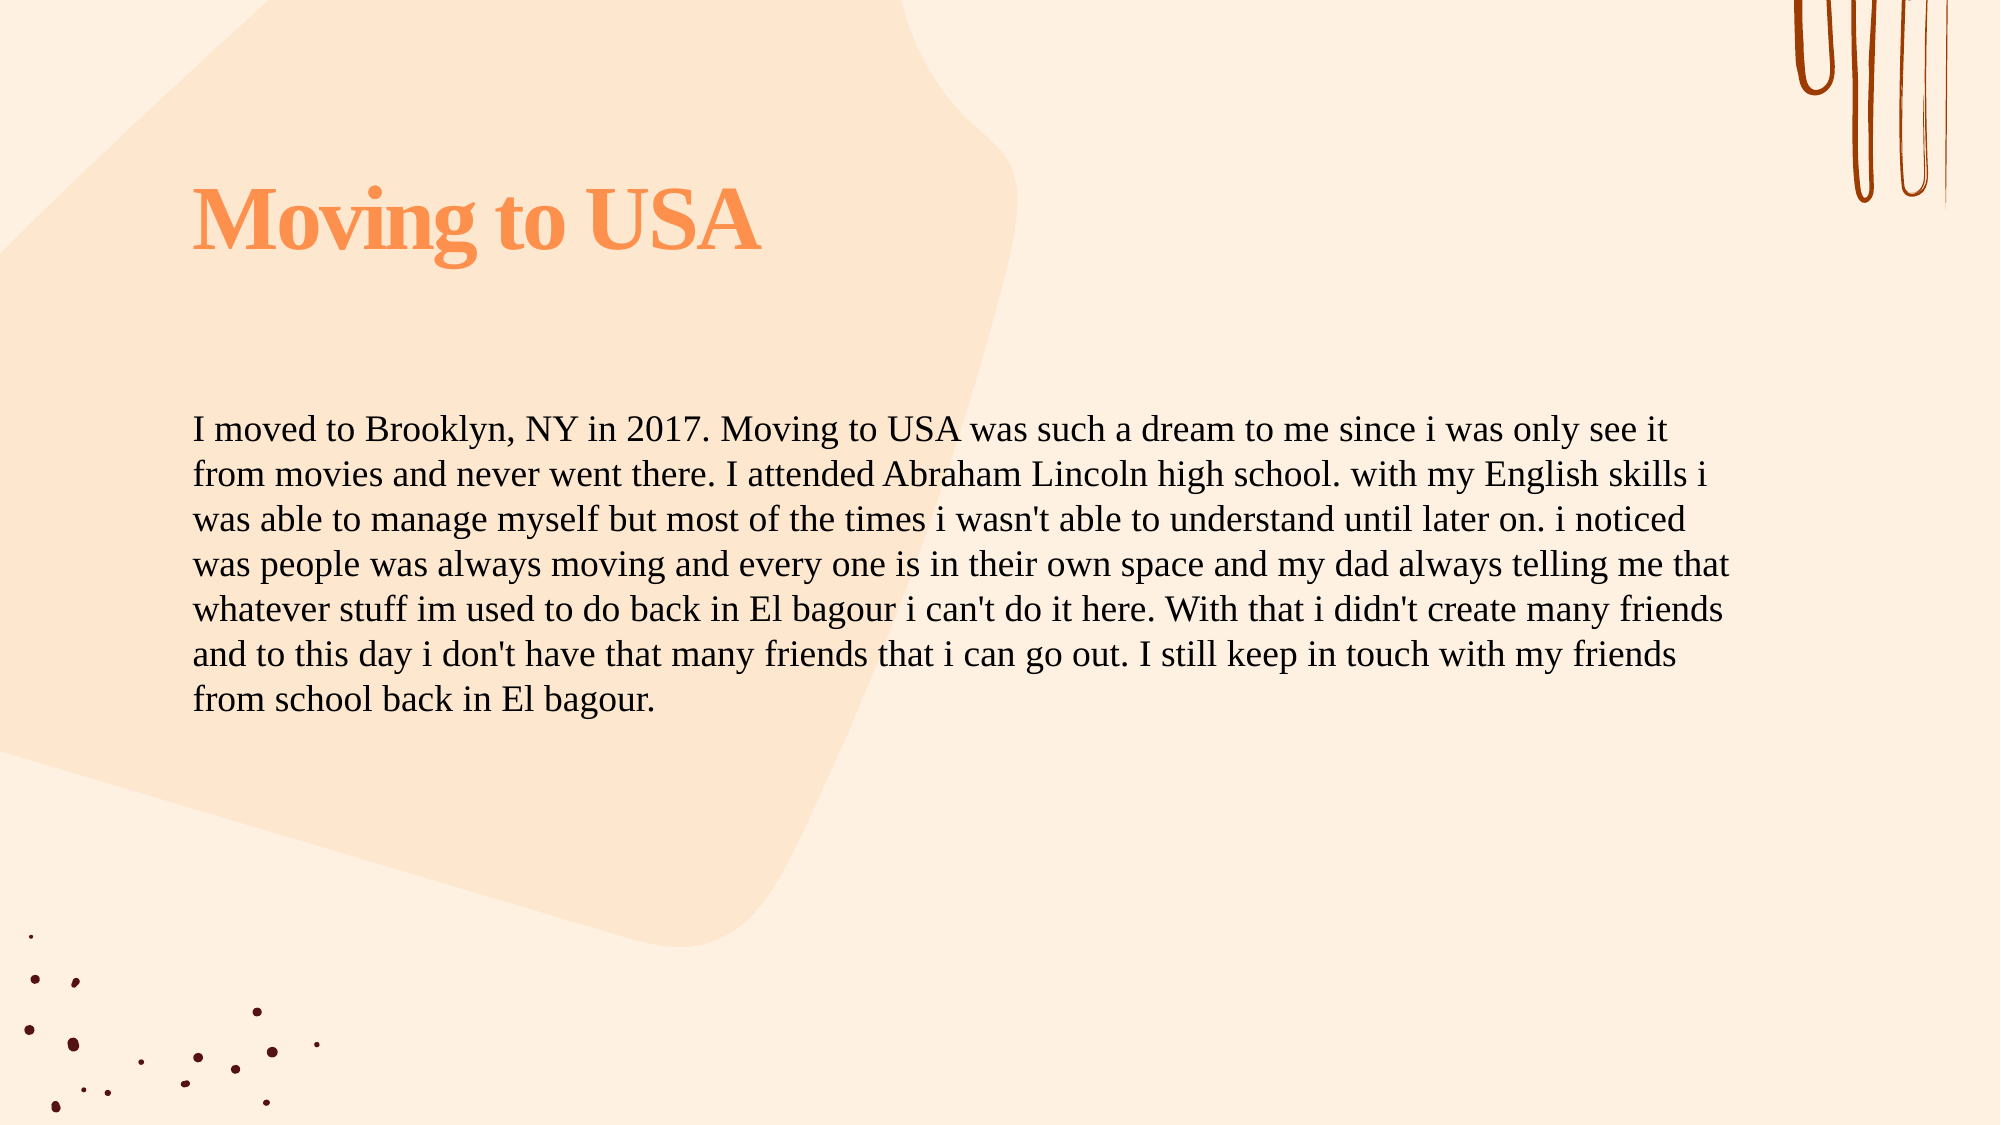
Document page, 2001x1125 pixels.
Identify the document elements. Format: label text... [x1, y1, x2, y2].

text_box I moved to Brooklyn, NY in 2017. Moving to USA was such a dream to me since i was only see it from movies and never went there. I attended Abraham Lincoln high school. with my English skills i was able to manage myself but most of the times i wasn't able to understand until later on. i noticed was people was always moving and every one is in their own space and my dad always telling me that whatever stuff im used to do back in El bagour i can't do it here. With that i didn't create many friends and to this day i don't have that many friends that i can go out. I still keep in touch with my friends from school back in El bagour. [177, 396, 1751, 771]
title Moving to USA [177, 79, 1823, 360]
